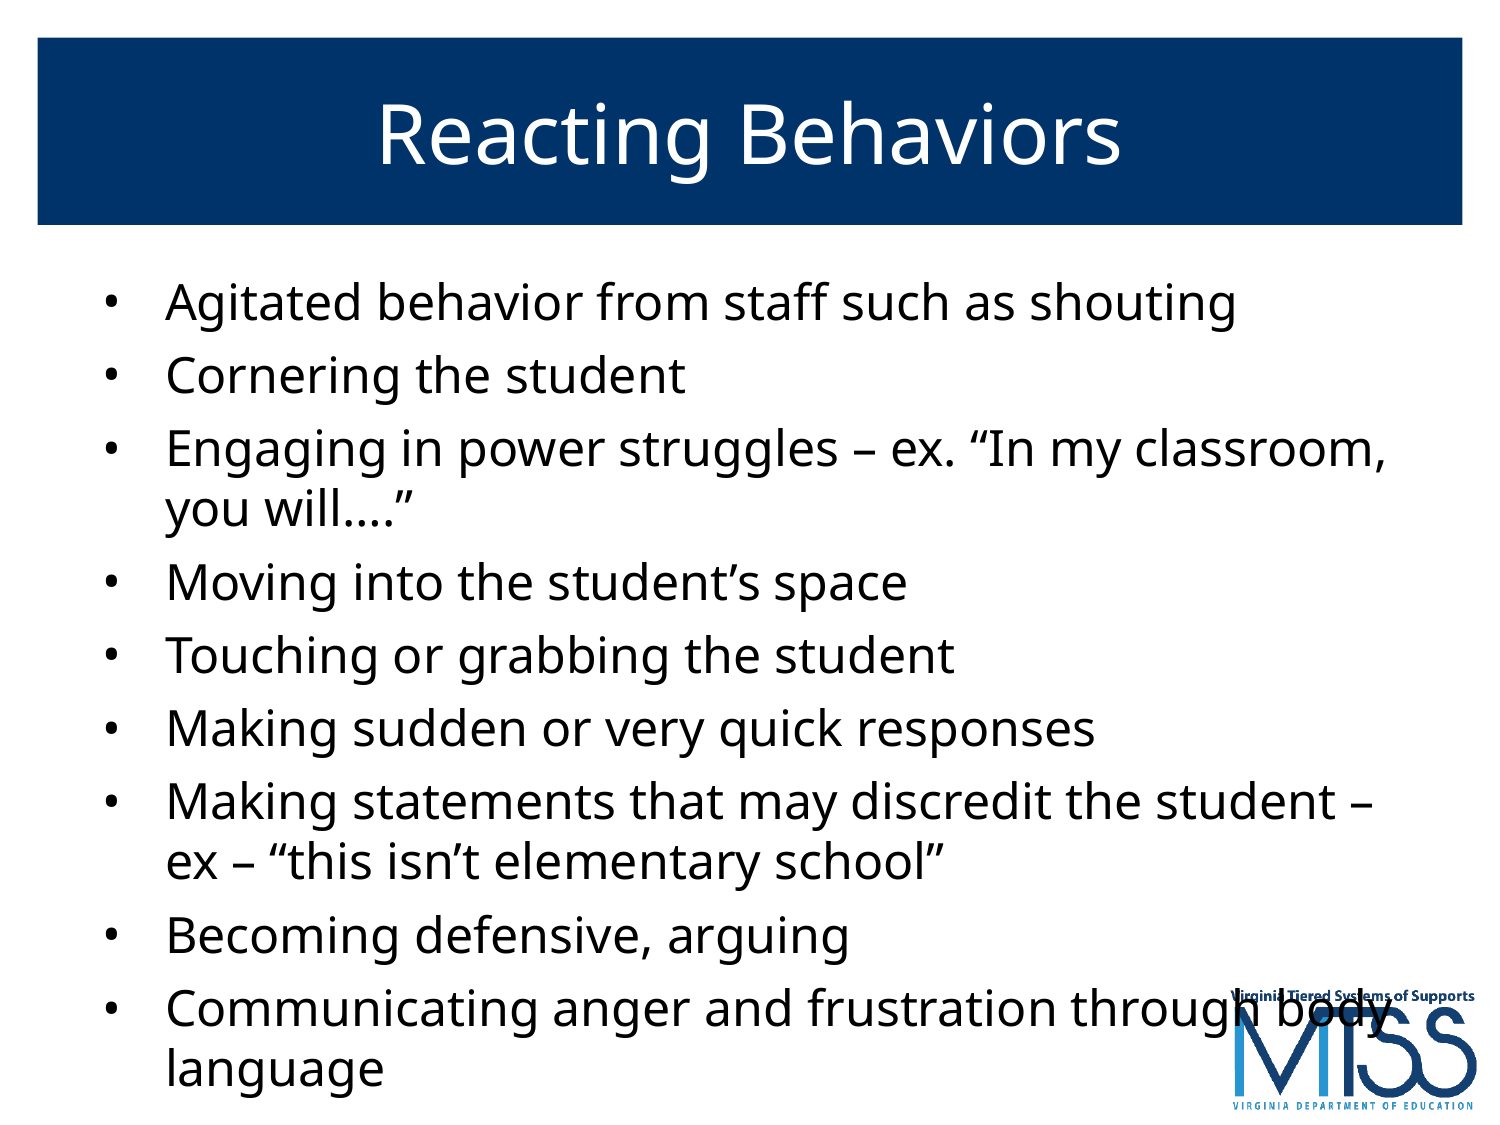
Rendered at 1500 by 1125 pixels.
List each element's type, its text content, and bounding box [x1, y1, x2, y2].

picture [1224, 985, 1481, 1115]
title Reacting Behaviors [37, 37, 1463, 225]
list Agitated behavior from staff such as shouting Cornering the student Engaging in power struggles – ex. “In my classroom, you will….” Moving into the student’s space Touching or grabbing the student Making sudden or very quick responses Making statements that may discredit the student – ex – “this isn’t elementary school” Becoming defensive, arguing Communicating anger and frustration through body language [75, 262, 1425, 1013]
